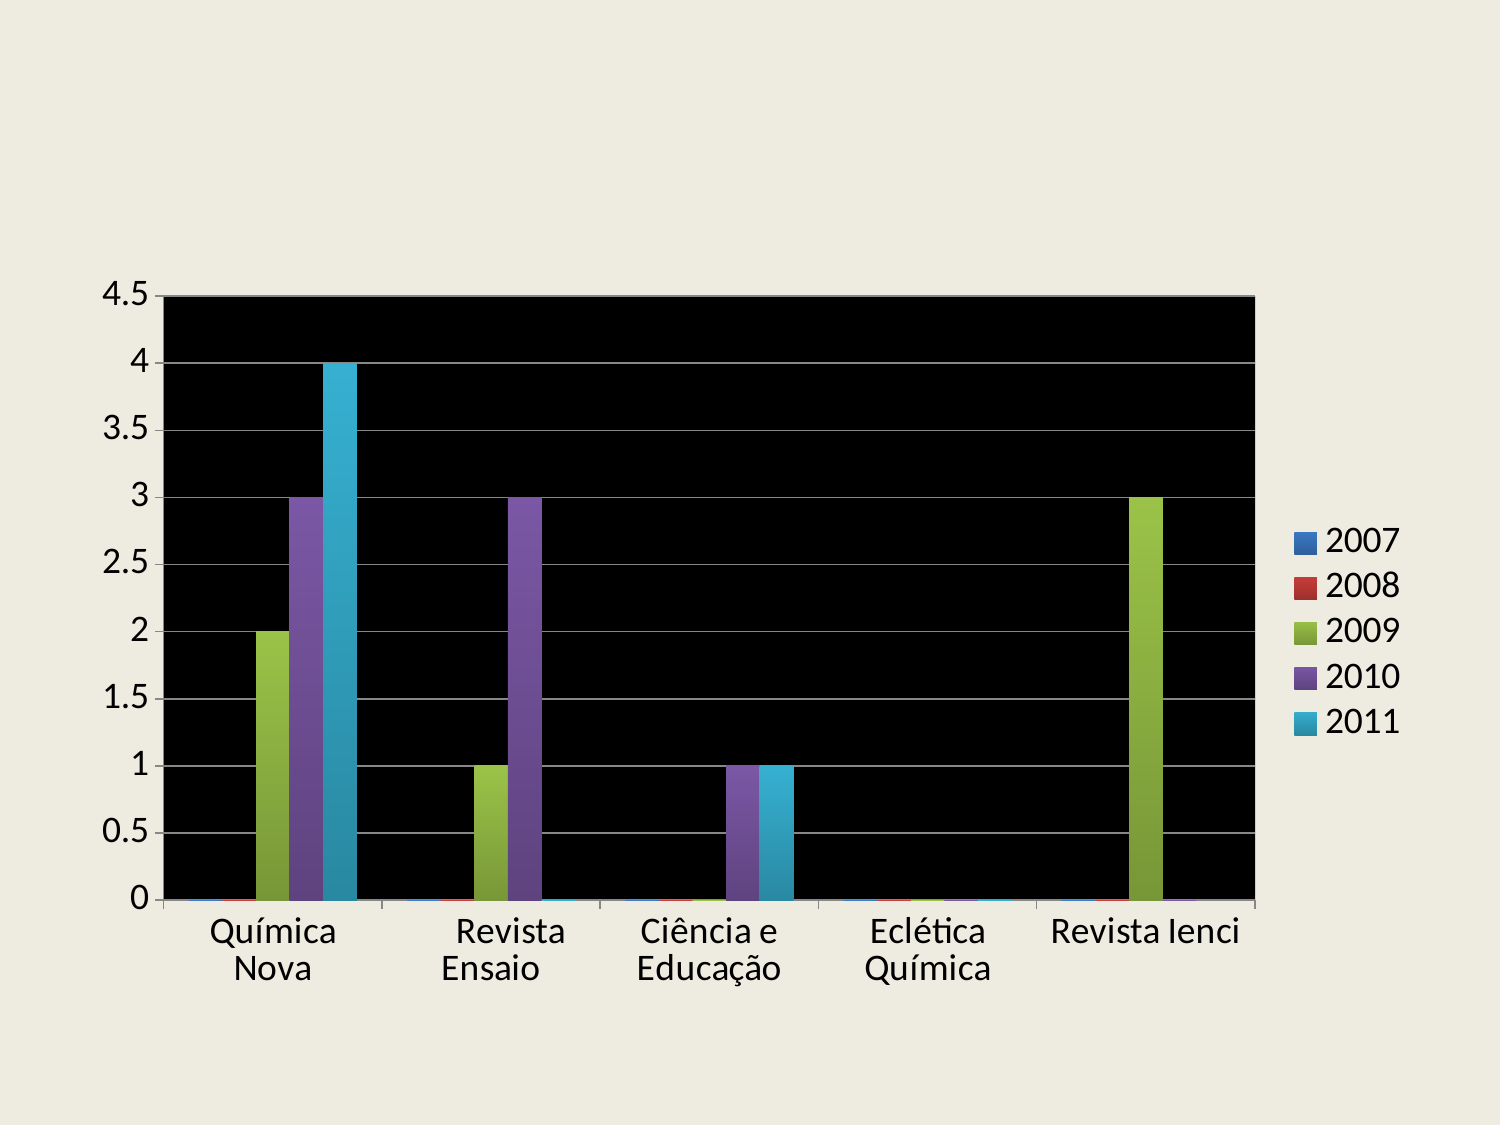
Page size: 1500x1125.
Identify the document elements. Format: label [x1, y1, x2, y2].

chart [74, 262, 1426, 1006]
